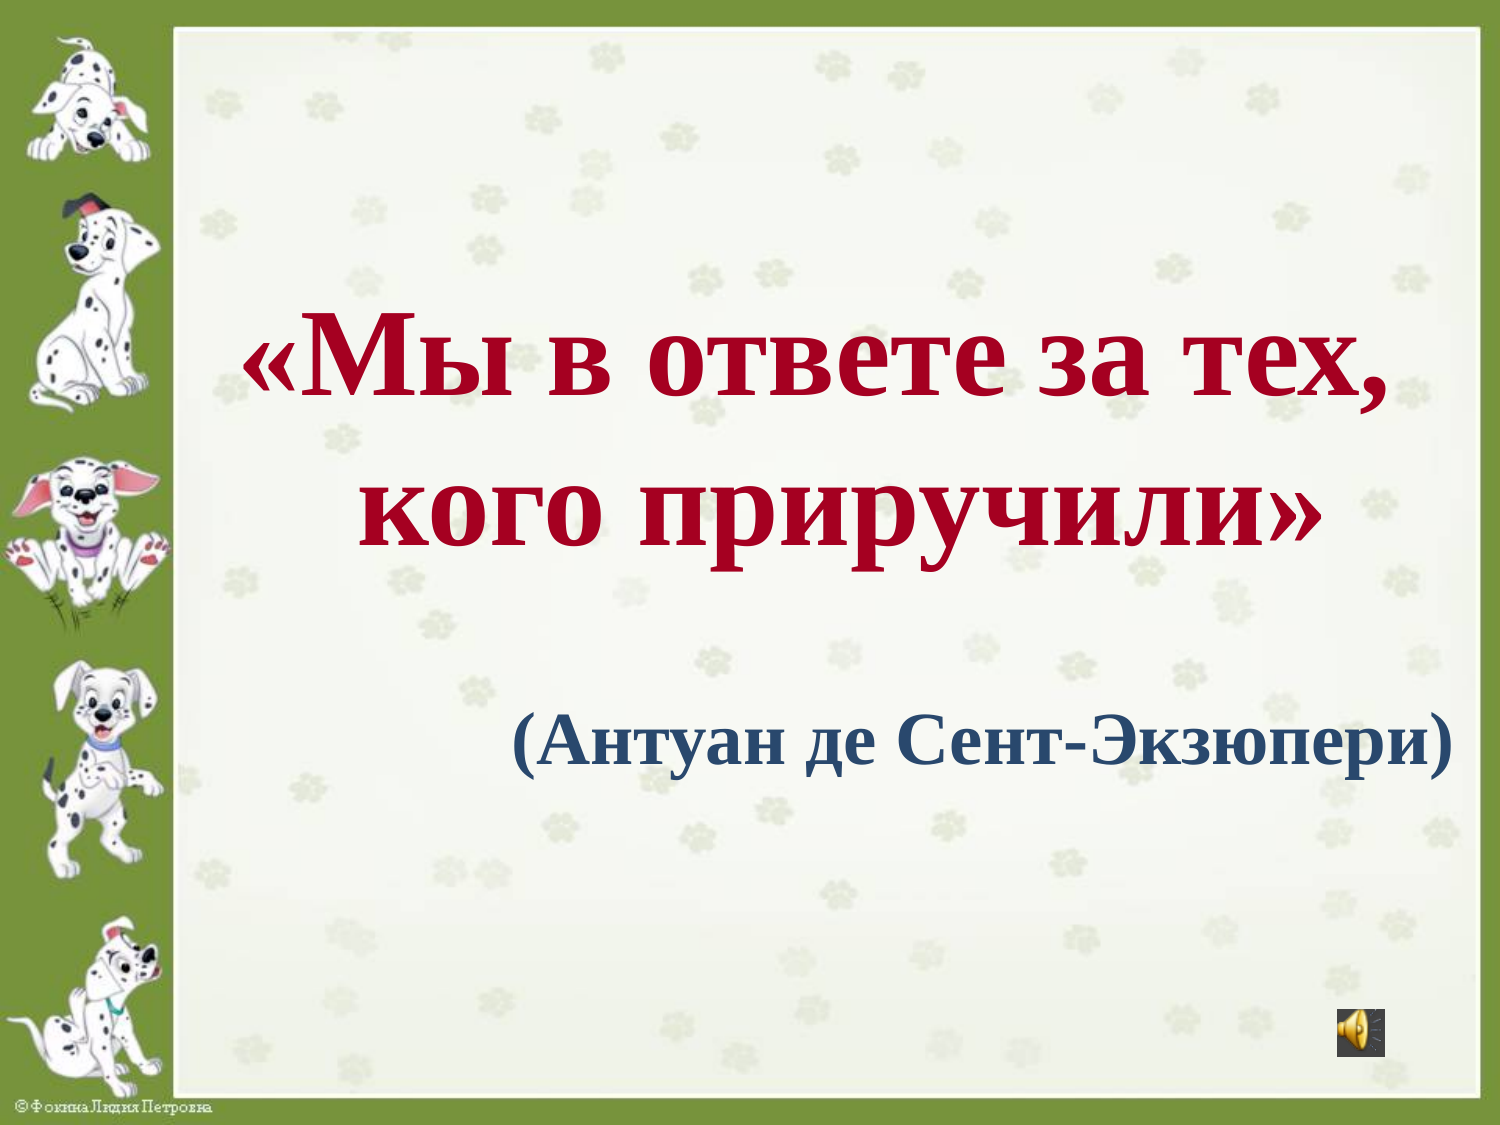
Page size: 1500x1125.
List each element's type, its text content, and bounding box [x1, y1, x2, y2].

list «Мы в ответе за тех, кого приручили» (Антуан де Сент-Экзюпери) [152, 262, 1477, 1005]
picture [0, 0, 1500, 1125]
